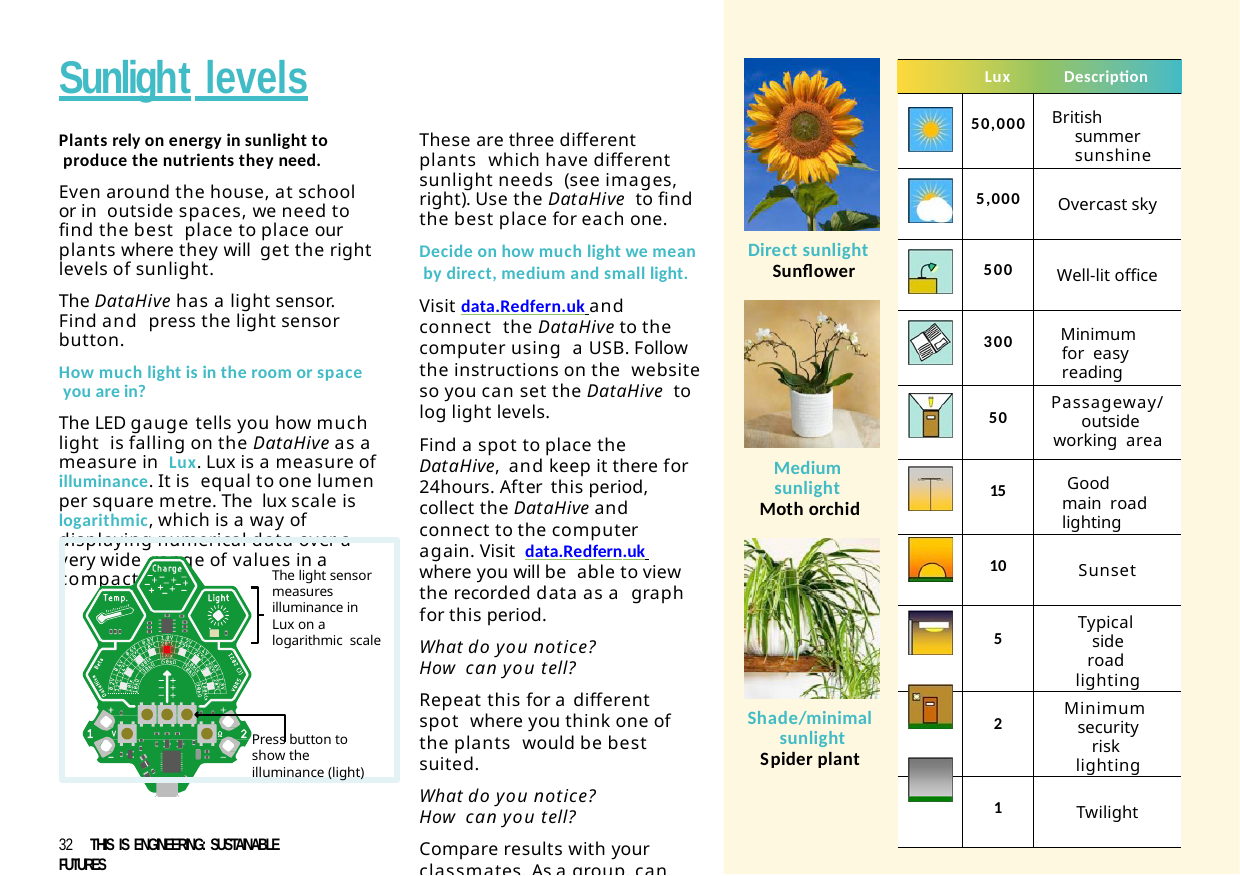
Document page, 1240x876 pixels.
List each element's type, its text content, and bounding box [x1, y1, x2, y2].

picture [907, 537, 953, 582]
picture [907, 177, 953, 223]
text_box 32 THIS IS ENGINEERING: SUSTAINABLE FUTURES [56, 831, 320, 874]
picture [907, 249, 953, 294]
picture [907, 609, 953, 655]
text_box The light sensor measures illuminance in Lux on a logarithmic scale Press button to show the illuminance (light) [62, 540, 397, 780]
picture [907, 465, 953, 511]
picture [907, 106, 953, 152]
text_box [82, 556, 286, 798]
picture [907, 684, 953, 729]
picture [907, 757, 953, 802]
picture [907, 393, 953, 438]
title Sunlight levels [56, 45, 705, 195]
picture [907, 320, 953, 365]
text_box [723, 0, 1240, 875]
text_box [897, 58, 1182, 94]
picture [744, 300, 881, 449]
text_box These are three different plants which have different sunlight needs (see images, right). Use the DataHive to find the best place for each one. Decide on how much light we mean by direct, medium and small light. Visit data.Redfern.uk and connect the DataHive to the computer using a USB. Follow the instructions on the website so you can set the DataHive to log light levels. Find a spot to place the DataHive, and keep it there for 24hours. After this period, collect the DataHive and connect to the computer again. Visit data.Redfern.uk where you will be able to view the recorded data as a graph for this period. What do you notice? How can you tell? Repeat this for a different spot where you think one of the plants would be best suited. What do you notice? How can you tell? Compare results with your classmates. As a group, can you decide on the three best places for your three plants. [417, 126, 705, 875]
text_box Plants rely on energy in sunlight to produce the nutrients they need. Even around the house, at school or in outside spaces, we need to find the best place to place our plants where they will get the right levels of sunlight. The DataHive has a light sensor. Find and press the light sensor button. How much light is in the room or space you are in? The LED gauge tells you how much light is falling on the DataHive as a measure in Lux. Lux is a measure of illuminance. It is equal to one lumen per square metre. The lux scale is logarithmic, which is a way of displaying numerical data over a very wide range of values in a compact way. [56, 195, 388, 590]
picture [744, 538, 881, 699]
